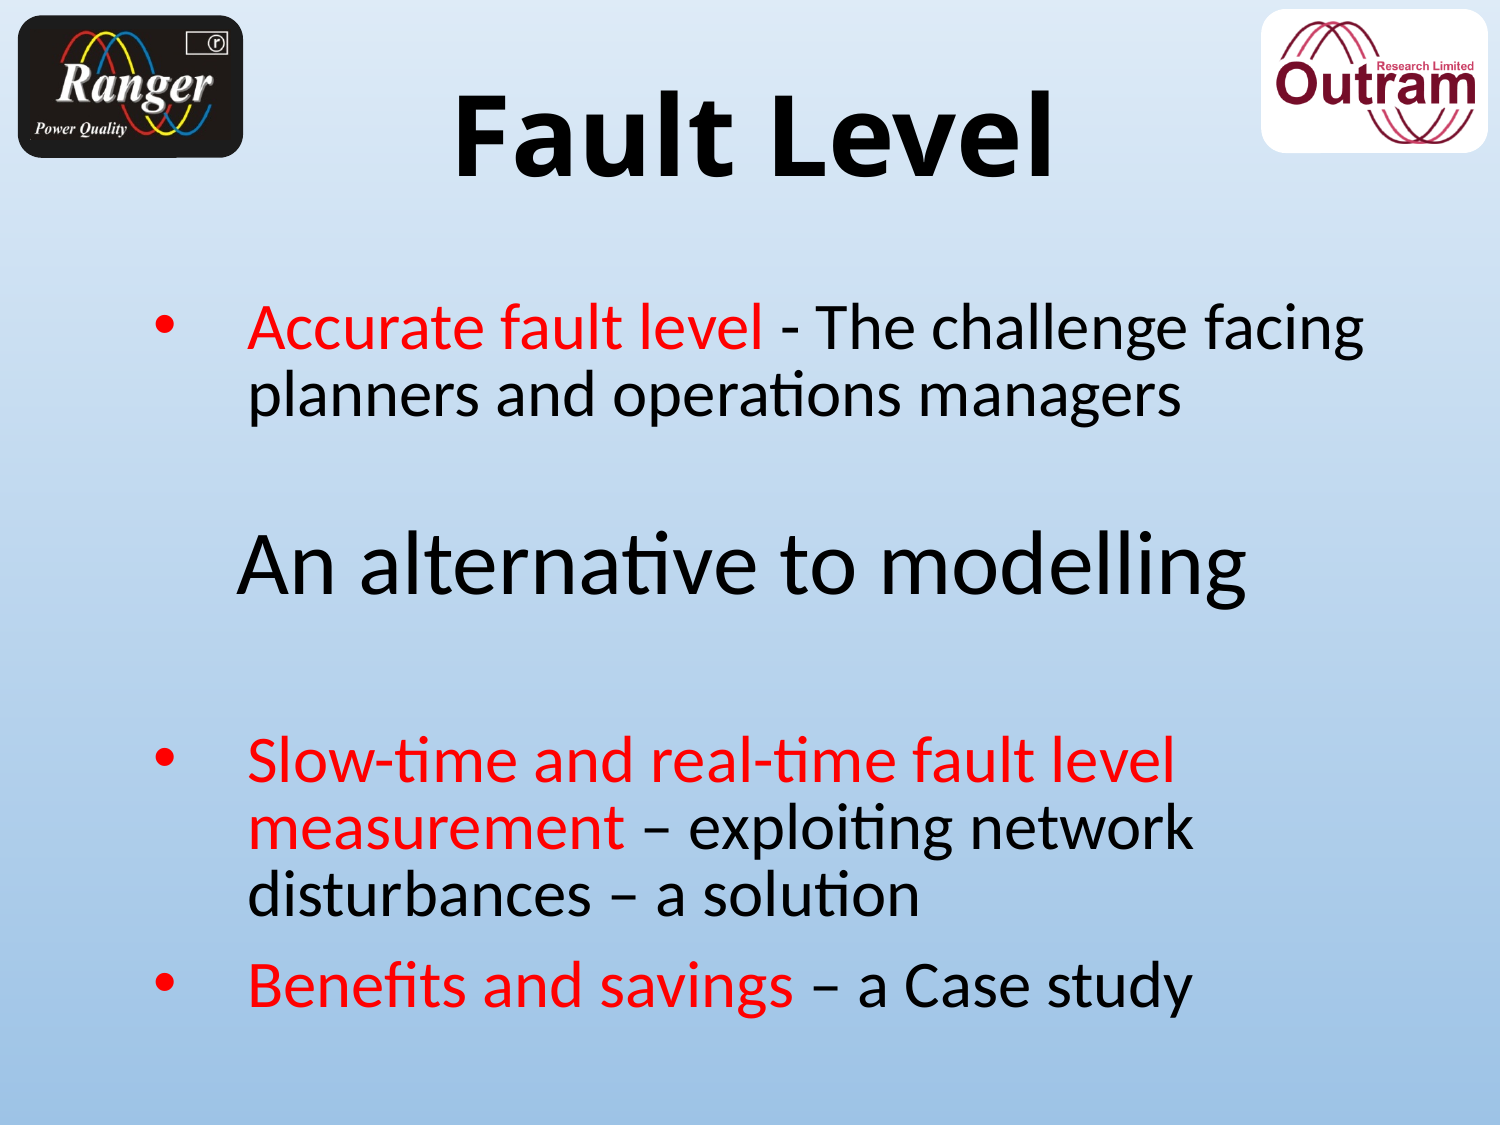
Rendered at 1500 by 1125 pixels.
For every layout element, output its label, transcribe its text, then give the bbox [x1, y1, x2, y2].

title Fault Level [191, 71, 1317, 209]
text_box Accurate fault level - The challenge facing planners and operations managers An alternative to modelling Slow-time and real-time fault level measurement – exploiting network disturbances – a solution Benefits and savings – a Case study [138, 288, 1468, 1029]
picture [1276, 21, 1475, 144]
picture [30, 29, 231, 140]
